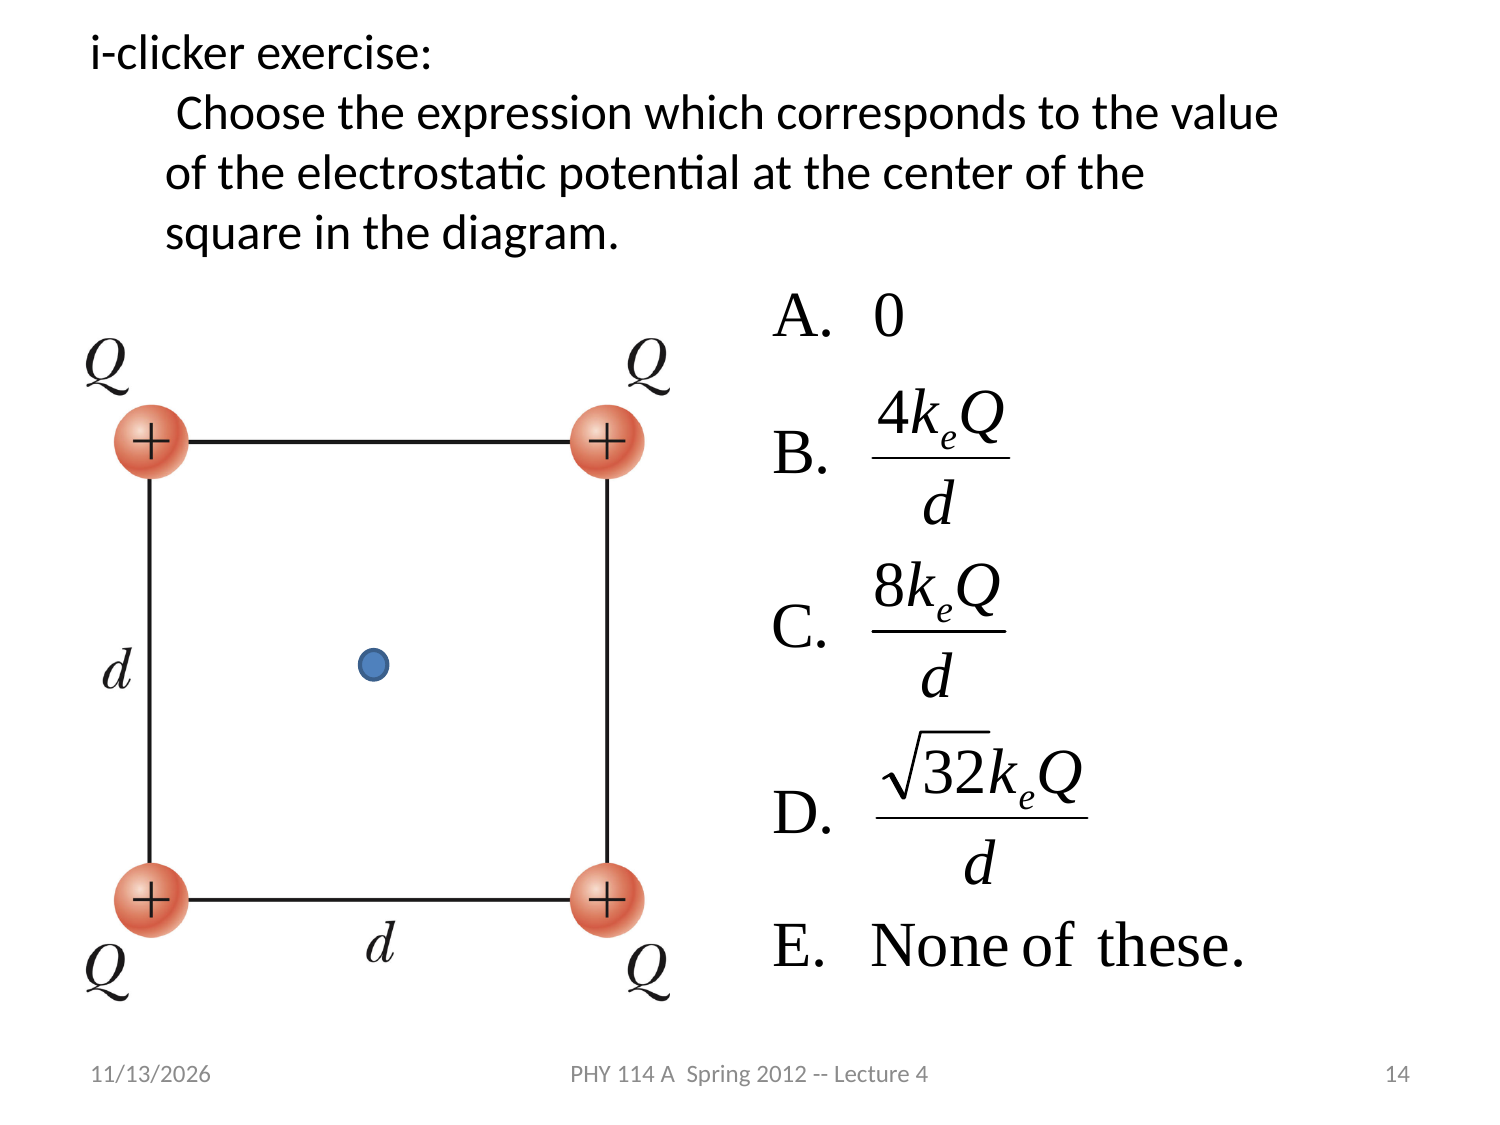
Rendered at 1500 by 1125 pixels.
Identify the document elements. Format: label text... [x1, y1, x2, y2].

text_box i-clicker exercise: Choose the expression which corresponds to the value of the electrostatic potential at the center of the square in the diagram. [75, 12, 1300, 268]
footer PHY 114 A Spring 2012 -- Lecture 4 [512, 1042, 988, 1103]
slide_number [75, 1042, 425, 1103]
slide_number 14 [1074, 1042, 1425, 1103]
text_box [762, 277, 1251, 980]
picture [74, 327, 671, 1013]
